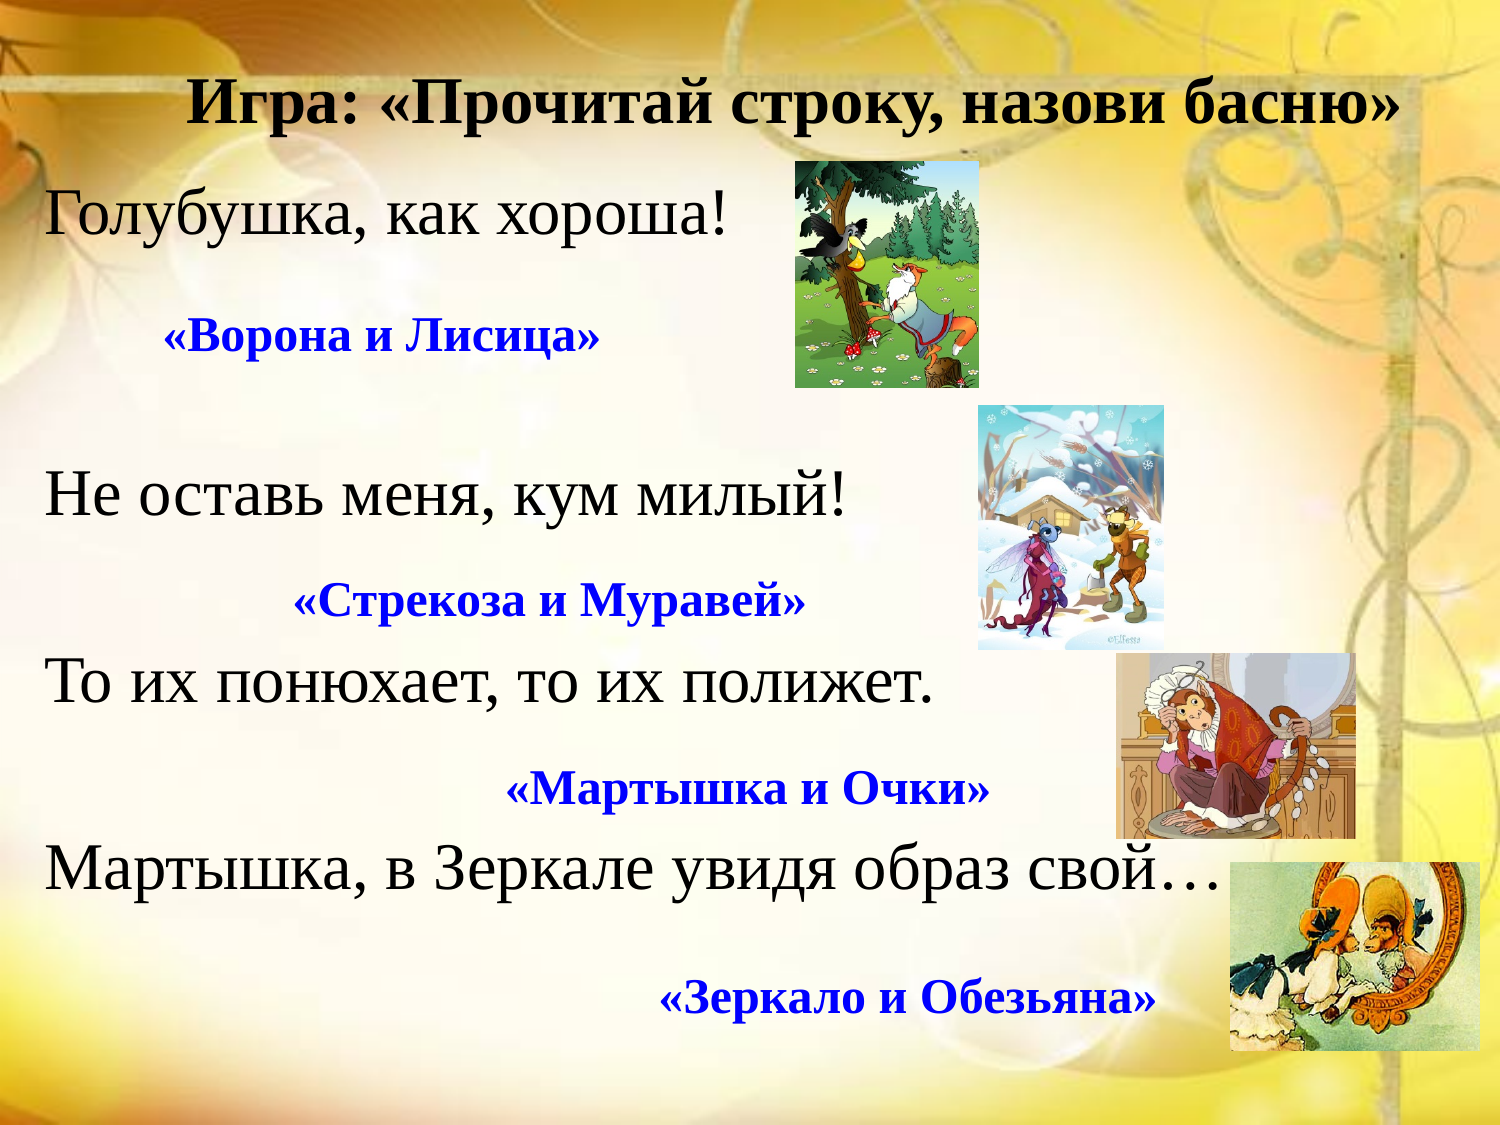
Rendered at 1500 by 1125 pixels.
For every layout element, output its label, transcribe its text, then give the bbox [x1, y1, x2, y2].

text_box «Мартышка и Очки» [490, 747, 1055, 822]
picture [0, 0, 1500, 1125]
text_box «Ворона и Лисица» [147, 294, 742, 369]
list Голубушка, как хороша! Не оставь меня, кум милый! То их понюхает, то их полижет. Мартышка, в Зеркале увидя образ свой… [29, 160, 1425, 1106]
text_box «Зеркало и Обезьяна» [643, 956, 1225, 1032]
text_box «Стрекоза и Муравей» [277, 558, 892, 634]
title Игра: «Прочитай строку, назови басню» [120, 45, 1471, 149]
